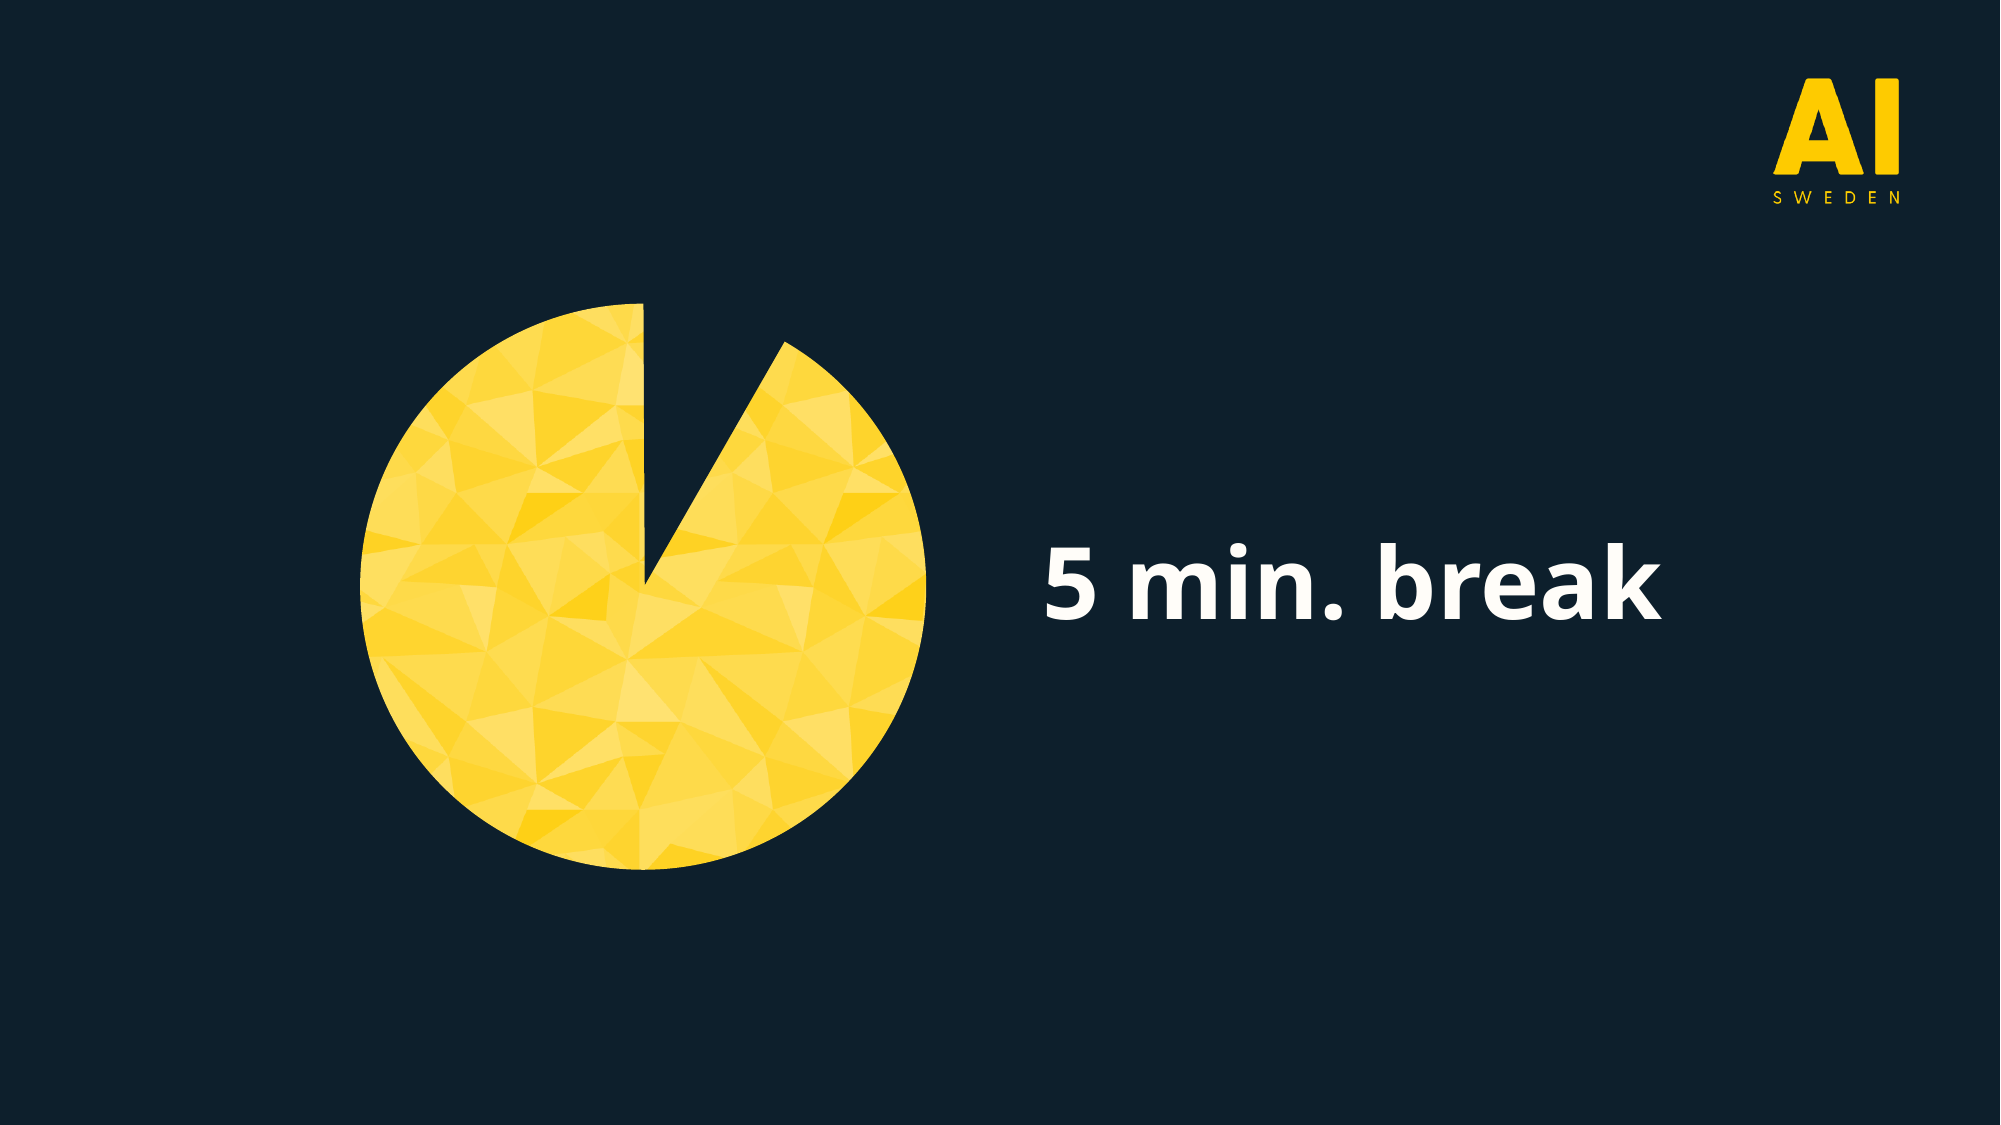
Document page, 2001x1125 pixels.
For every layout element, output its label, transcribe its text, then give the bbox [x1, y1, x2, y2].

picture [1773, 78, 1900, 204]
text_box 5 min. break [1027, 207, 1800, 967]
picture [360, 303, 927, 870]
